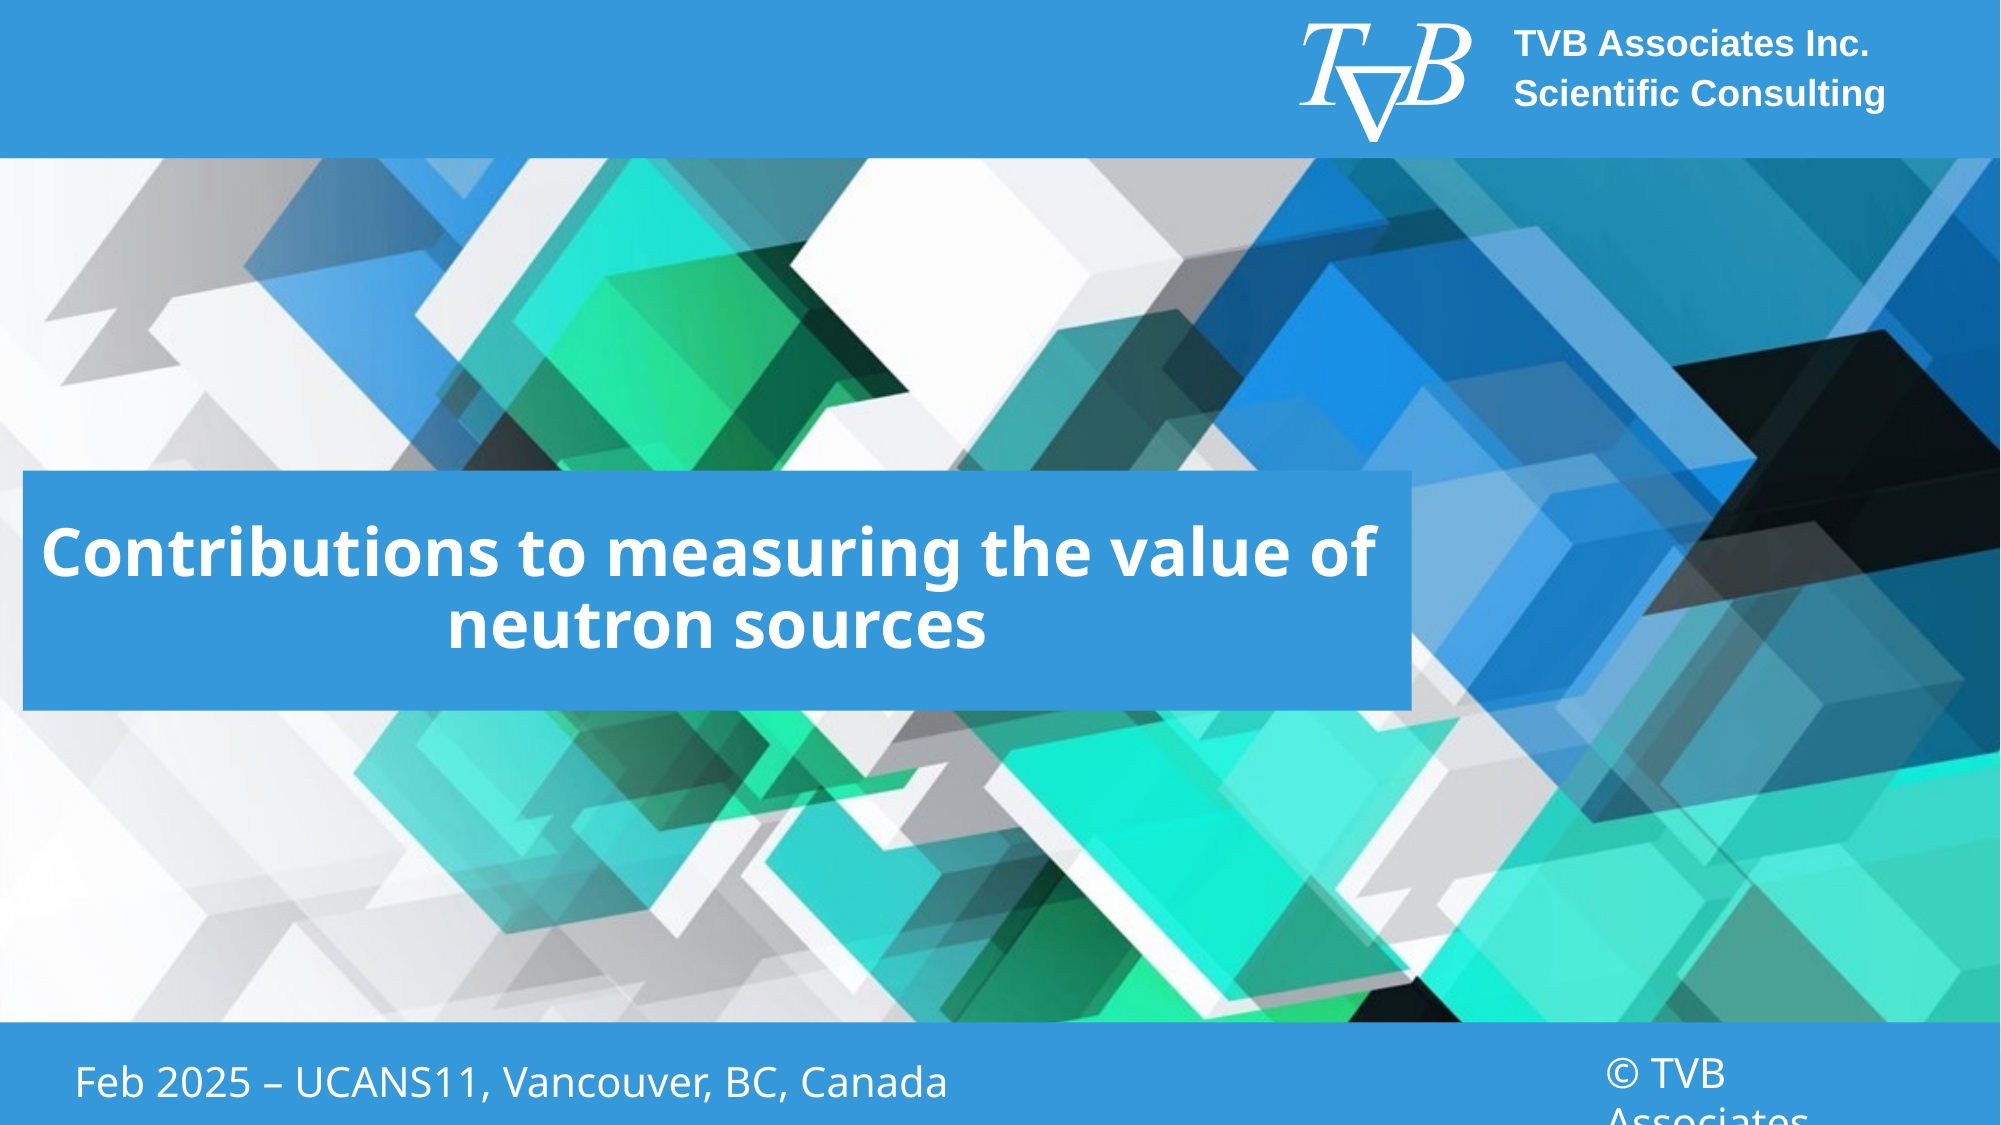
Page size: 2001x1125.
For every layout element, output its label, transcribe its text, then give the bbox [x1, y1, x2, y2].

picture [0, 0, 2001, 1022]
text_box Feb 2025 – UCANS11, Vancouver, BC, Canada [59, 1048, 980, 1114]
title Contributions to measuring the value of neutron sources [22, 470, 1412, 711]
